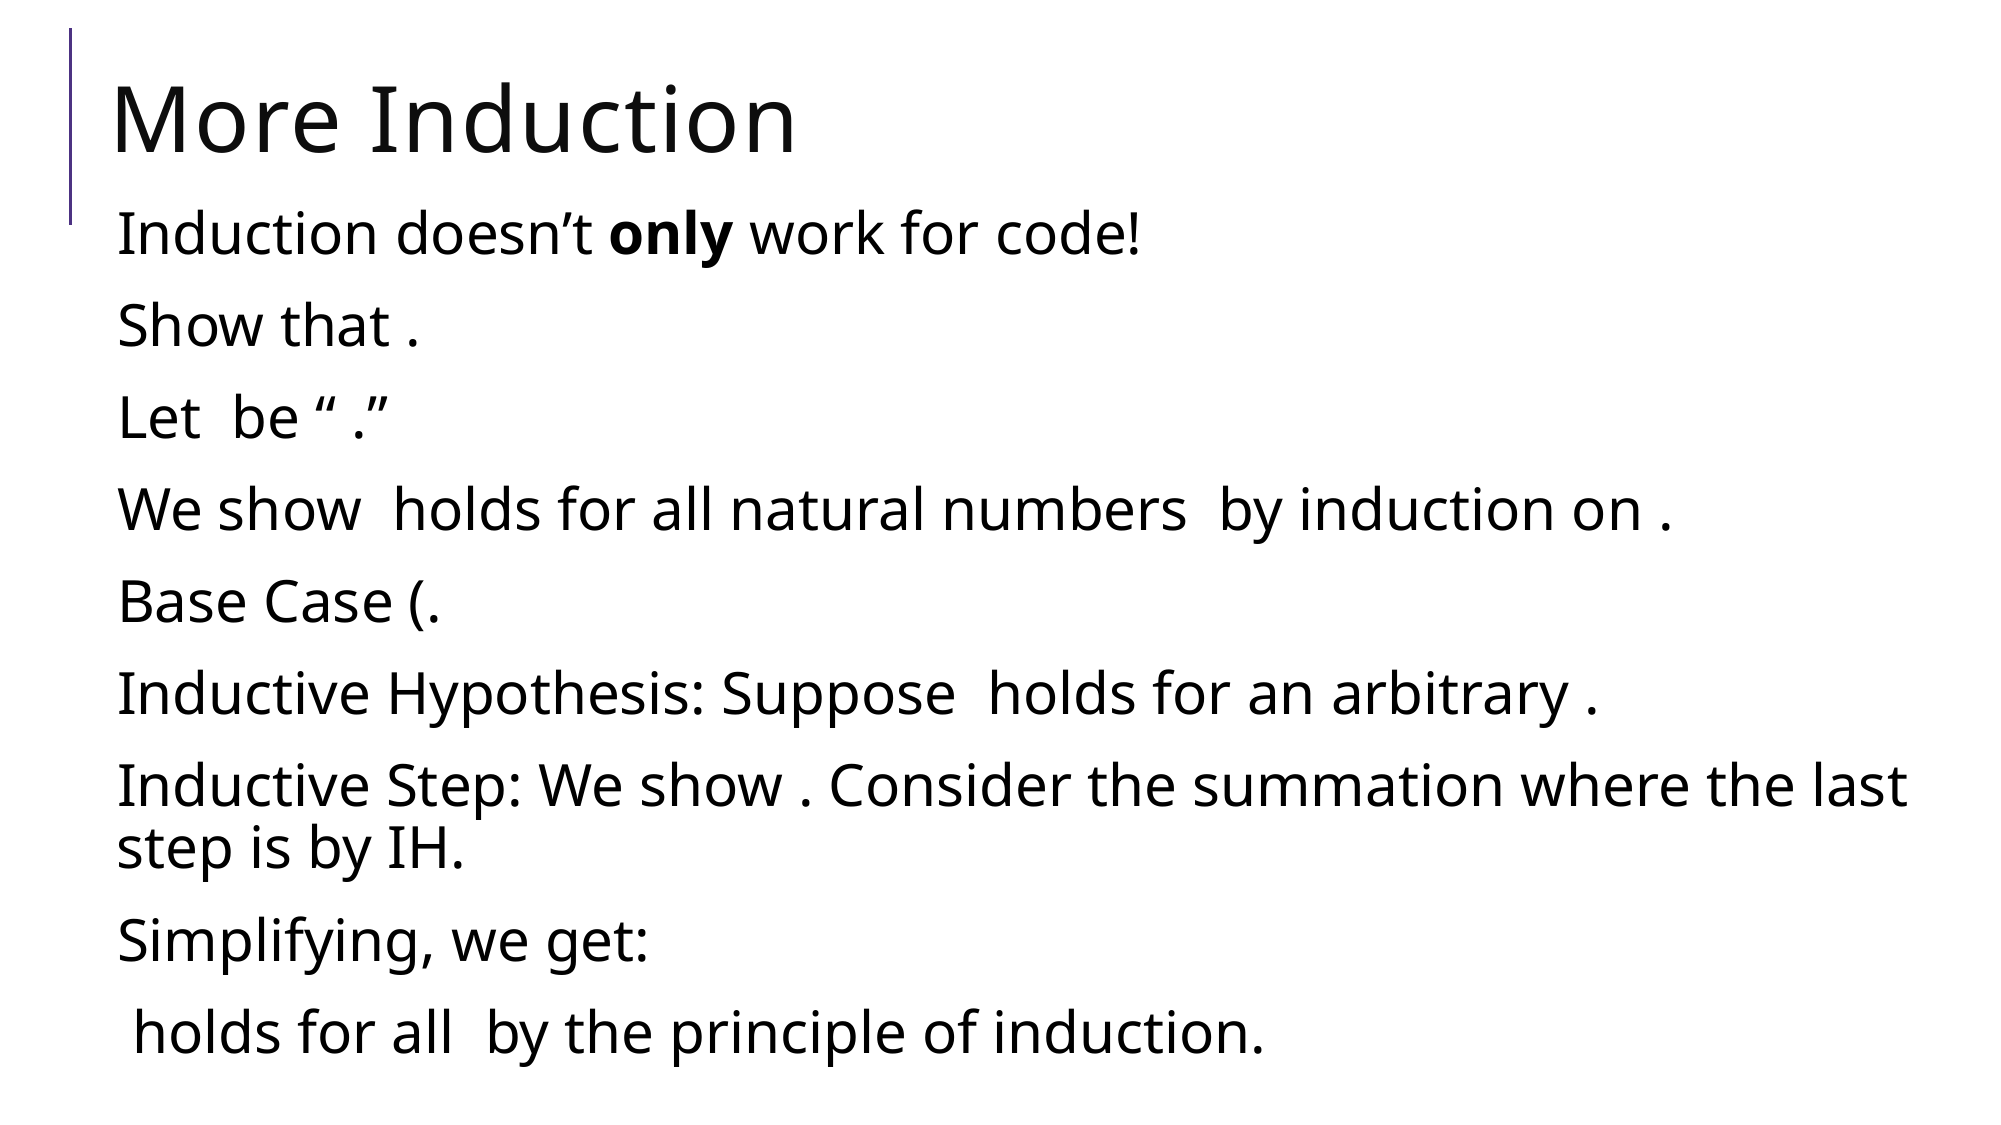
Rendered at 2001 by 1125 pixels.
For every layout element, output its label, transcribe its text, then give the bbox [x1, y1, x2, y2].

title More Induction [94, 43, 1930, 210]
